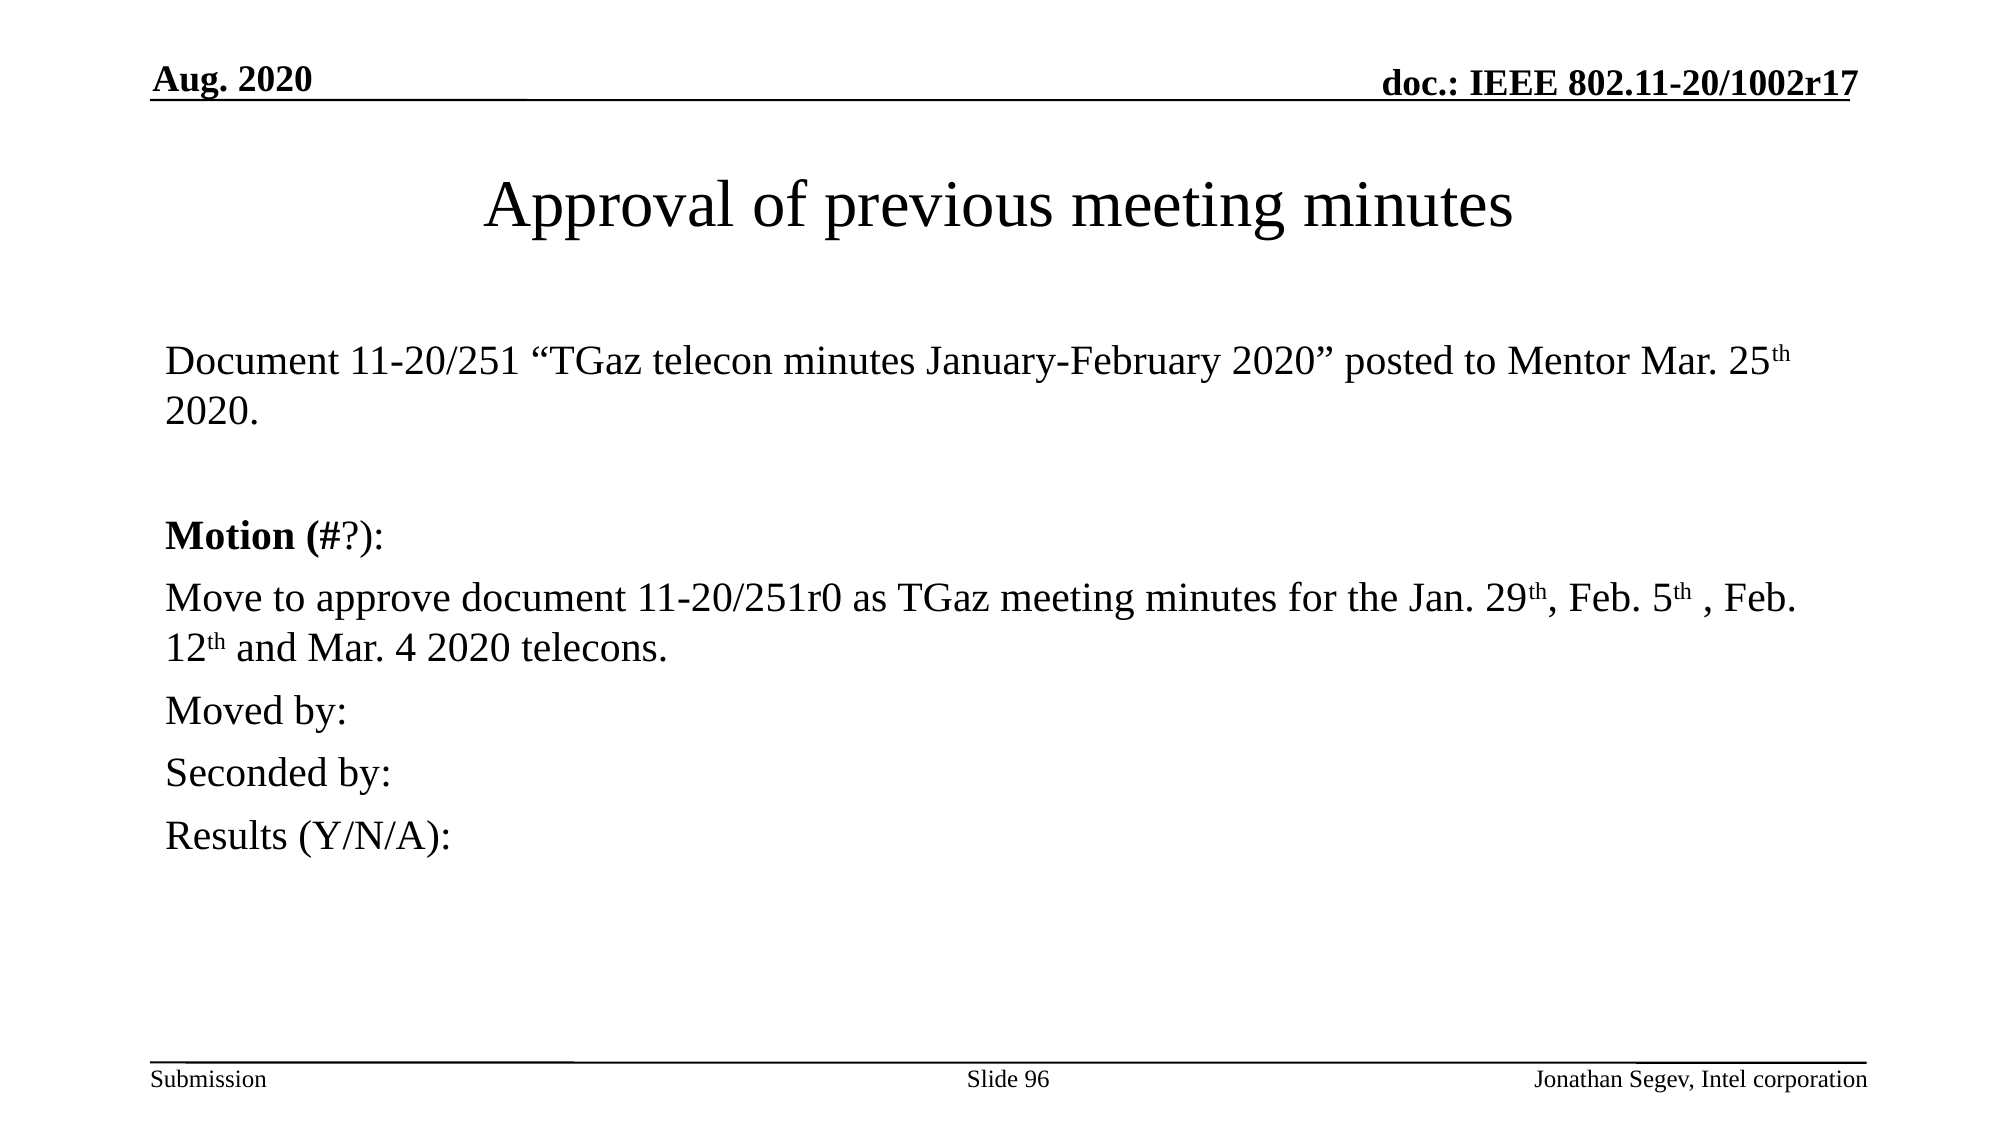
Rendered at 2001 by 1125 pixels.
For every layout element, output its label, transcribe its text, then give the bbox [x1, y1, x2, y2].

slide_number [152, 54, 563, 100]
list Document 11-20/251 “TGaz telecon minutes January-February 2020” posted to Mentor Mar. 25th 2020. Motion (#?): Move to approve document 11-20/251r0 as TGaz meeting minutes for the Jan. 29th, Feb. 5th , Feb. 12th and Mar. 4 2020 telecons. Moved by: Seconded by: Results (Y/N/A): [149, 324, 1850, 1000]
slide_number Slide 96 [950, 1061, 1067, 1123]
title Approval of previous meeting minutes [149, 112, 1850, 288]
footer Jonathan Segev, Intel corporation [1171, 1061, 1869, 1093]
